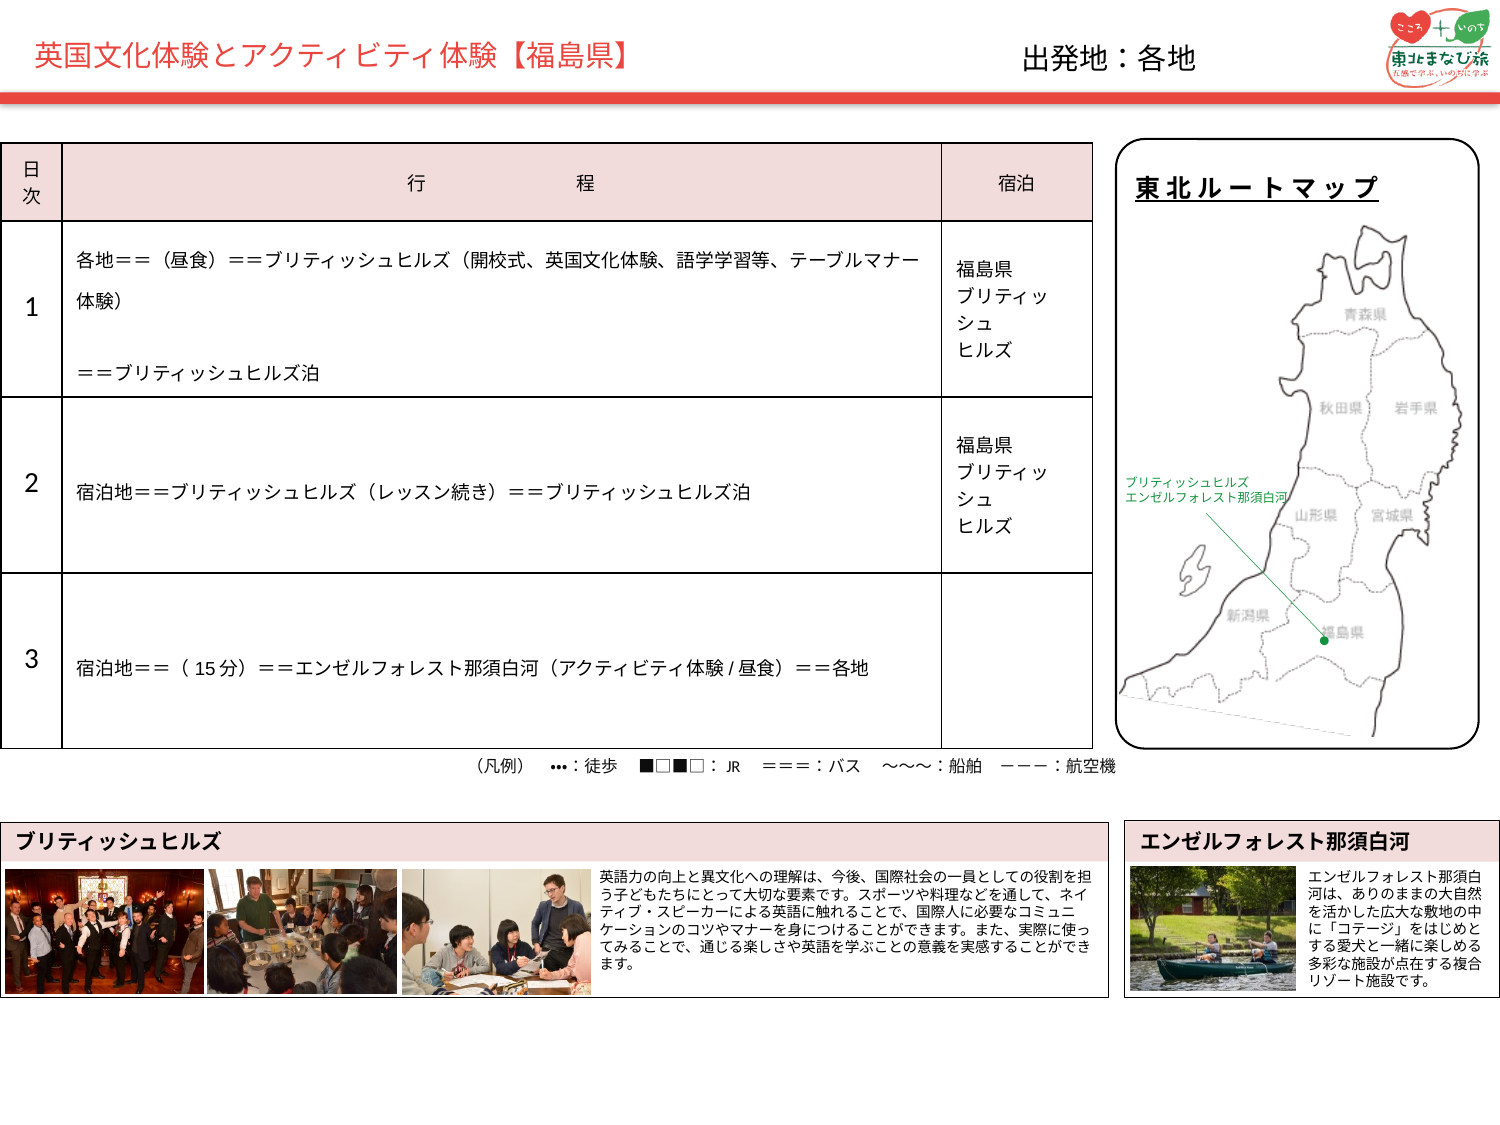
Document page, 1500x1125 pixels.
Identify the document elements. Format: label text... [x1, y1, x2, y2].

picture [1130, 866, 1296, 992]
table_header 日次 [2, 144, 61, 220]
table_header 宿泊 [942, 144, 1092, 220]
picture [5, 869, 204, 994]
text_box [1115, 138, 1482, 749]
table_cell 宿泊地＝＝（15分）＝＝エンゼルフォレスト那須白河（アクティビティ体験/昼食）＝＝各地 [63, 574, 941, 748]
text_box 英語力の向上と異文化への理解は、今後、国際社会の一員としての役割を担う子どもたちにとって大切な要素です。スポーツや料理などを通して、ネイティブ・スピーカーによる英語に触れることで、国際人に必要なコミュニケーションのコツやマナーを身につけることができます。また、実際に使ってみることで、通じる楽しさや英語を学ぶことの意義を実感することができます。 [584, 860, 1109, 981]
text_box [0, 820, 1111, 1000]
table_header 行 程 [63, 144, 941, 220]
text_box （凡例） ・・・：徒歩 ■□■□：JR ＝＝＝：バス ～～～：船舶 －－－：航空機 [452, 748, 1132, 784]
table_cell 3 [2, 574, 61, 748]
text_box [1123, 819, 1500, 1000]
table_cell 1 [2, 222, 61, 396]
table_cell 福島県 ブリティッシュ ヒルズ [942, 398, 1092, 572]
table_cell 福島県 ブリティッシュ ヒルズ [942, 222, 1092, 396]
table_cell 各地＝＝（昼食）＝＝ブリティッシュヒルズ（開校式、英国文化体験、語学学習等、テーブルマナー体験） ＝＝ブリティッシュヒルズ泊 [63, 222, 941, 396]
table_cell 宿泊地＝＝ブリティッシュヒルズ（レッスン続き）＝＝ブリティッシュヒルズ泊 [63, 398, 941, 572]
text_box 出発地：各地 [1006, 32, 1212, 83]
text_box [0, 92, 1500, 105]
table_cell [942, 574, 1092, 748]
text_box エンゼルフォレスト那須白河は、ありのままの大自然を活かした広大な敷地の中に「コテージ」をはじめとする愛犬と一緒に楽しめる多彩な施設が点在する複合リゾート施設です。 [1293, 860, 1500, 998]
picture [401, 869, 591, 996]
picture [1386, 8, 1492, 88]
table_cell 2 [2, 398, 61, 572]
text_box 英国文化体験とアクティビティ体験【福島県】 [19, 29, 1066, 80]
picture [206, 869, 398, 994]
